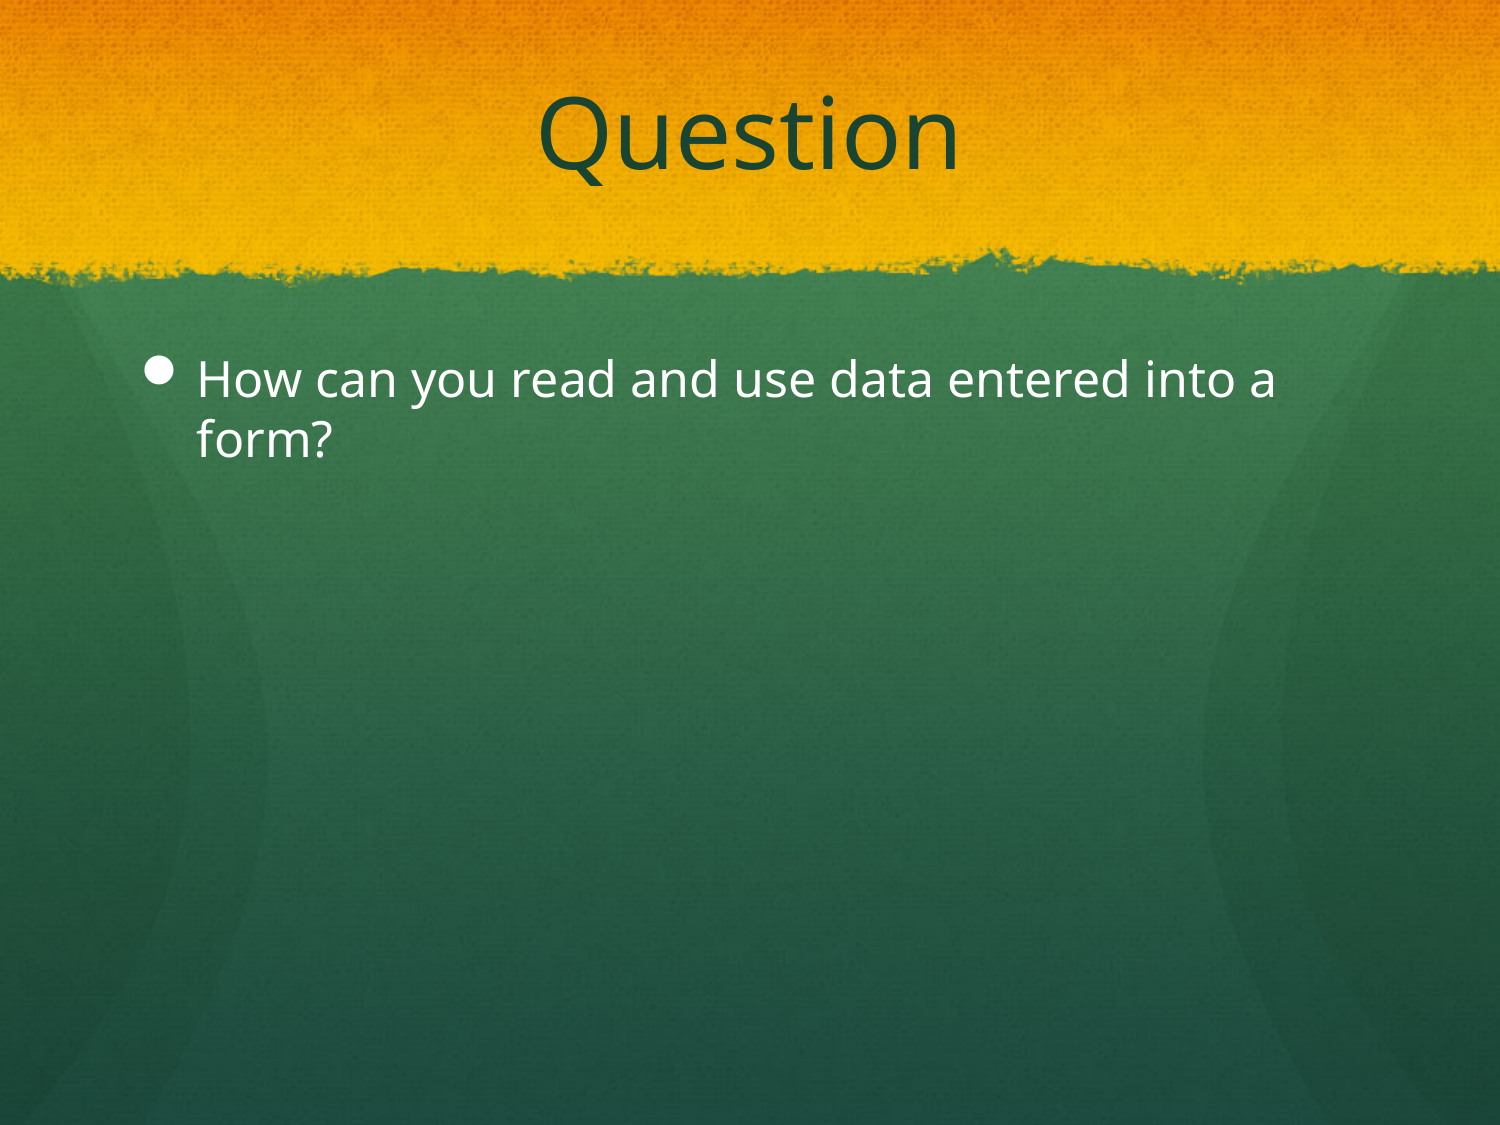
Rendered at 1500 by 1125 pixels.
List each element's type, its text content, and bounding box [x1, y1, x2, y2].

picture [0, 0, 1500, 1125]
title Question [125, 12, 1375, 246]
list How can you read and use data entered into a form? [125, 339, 1375, 1026]
